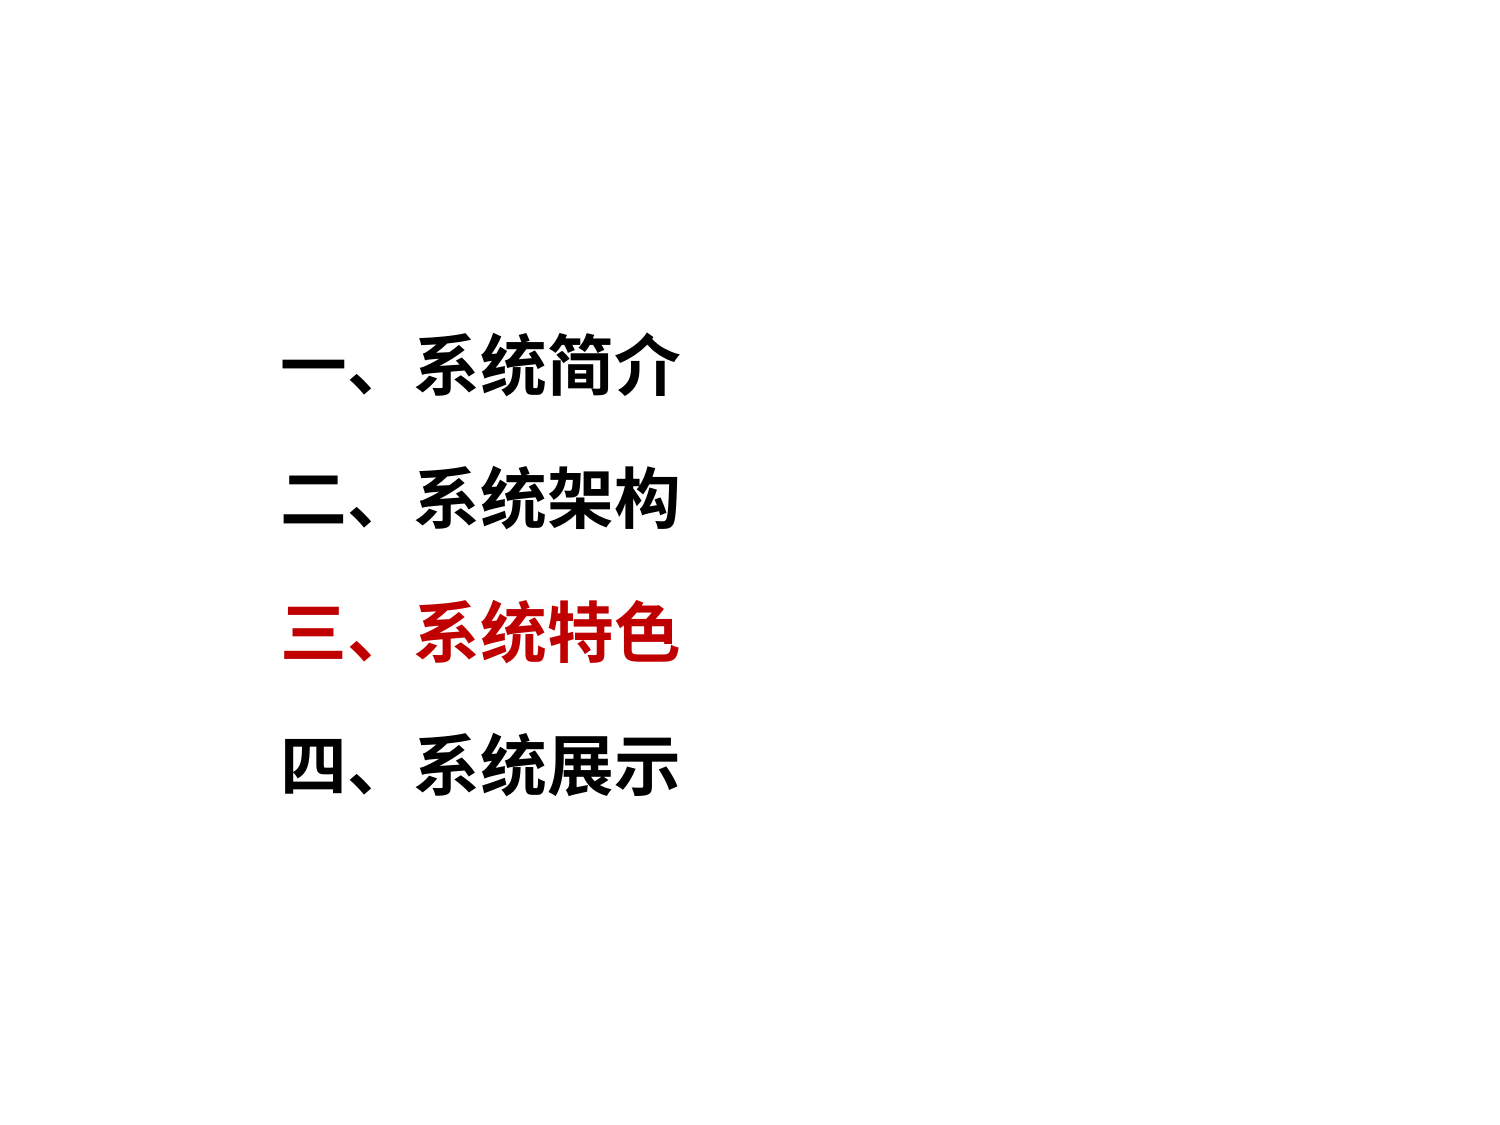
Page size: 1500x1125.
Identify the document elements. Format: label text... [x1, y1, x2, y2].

list 一、系统简介 二、系统架构 三、系统特色 四、系统展示 [265, 172, 1425, 916]
